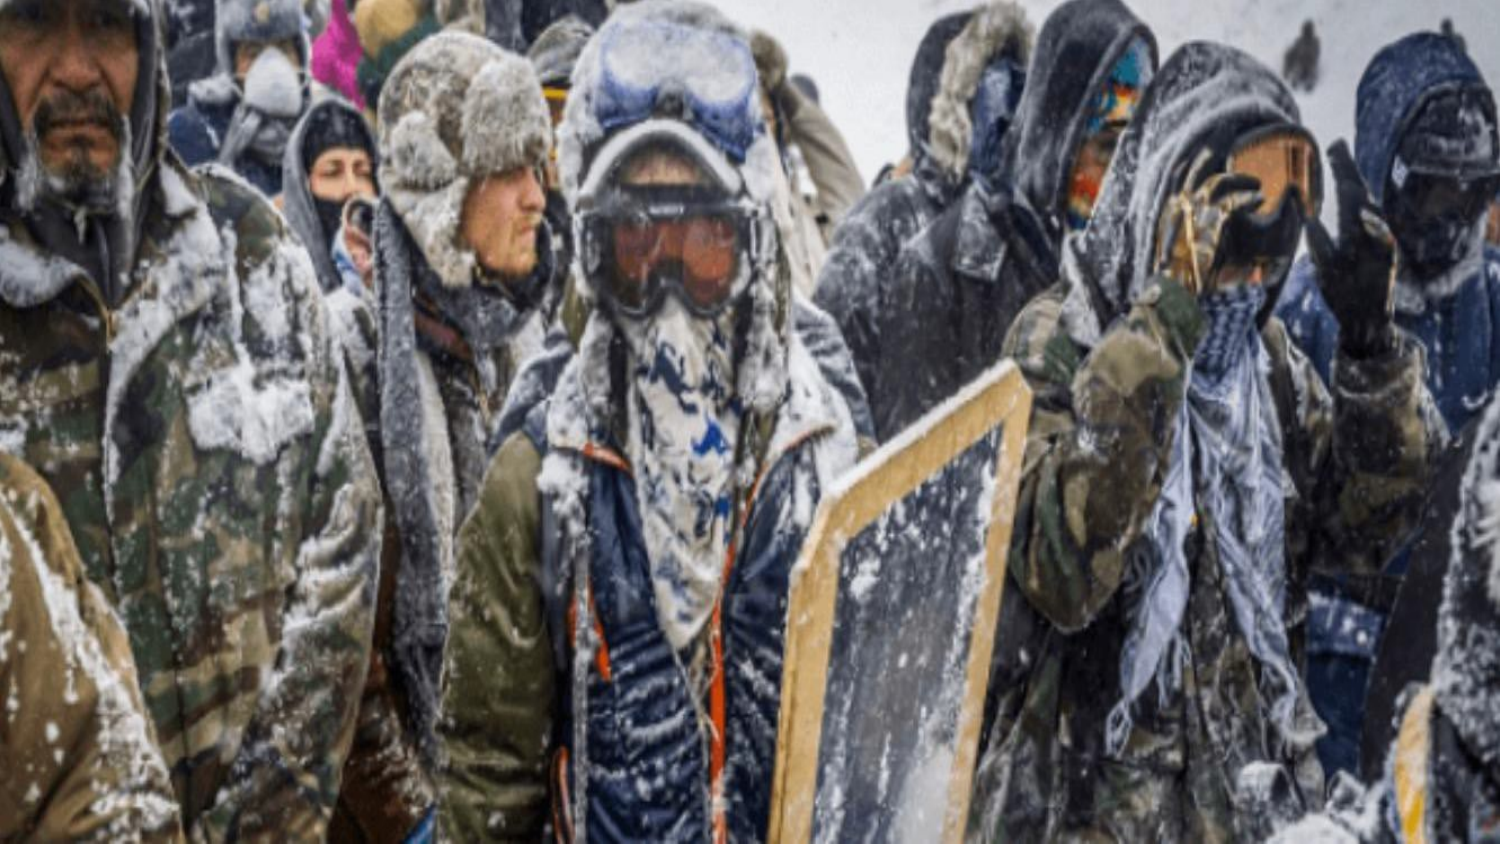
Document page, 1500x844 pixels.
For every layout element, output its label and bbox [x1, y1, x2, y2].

text_box [0, 0, 1500, 844]
